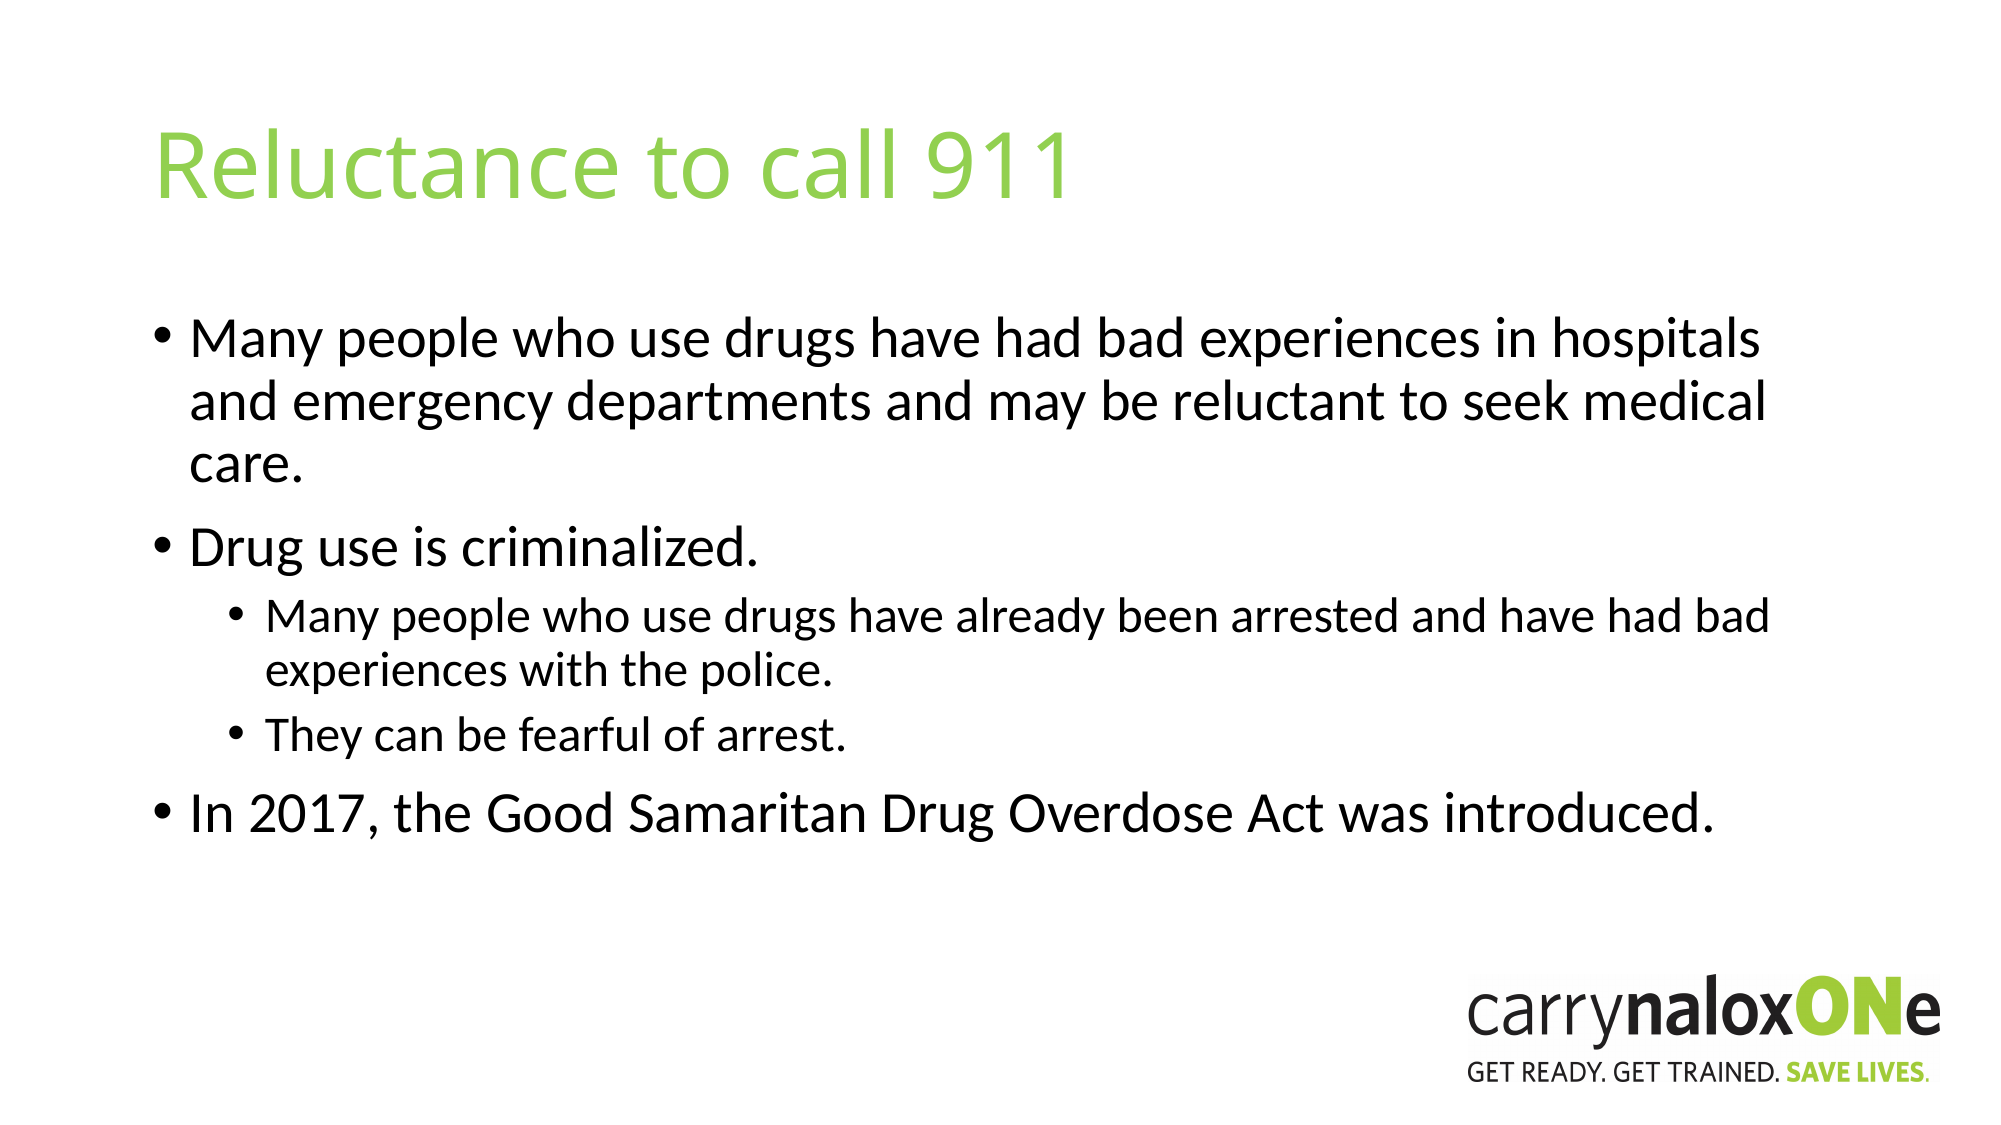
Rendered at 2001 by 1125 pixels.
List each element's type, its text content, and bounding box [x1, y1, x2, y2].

list Many people who use drugs have had bad experiences in hospitals and emergency departments and may be reluctant to seek medical care. Drug use is criminalized. Many people who use drugs have already been arrested and have had bad experiences with the police. They can be fearful of arrest. In 2017, the Good Samaritan Drug Overdose Act was introduced. [137, 299, 1863, 1014]
title Reluctance to call 911 [137, 59, 1863, 278]
picture [1468, 974, 1940, 1082]
